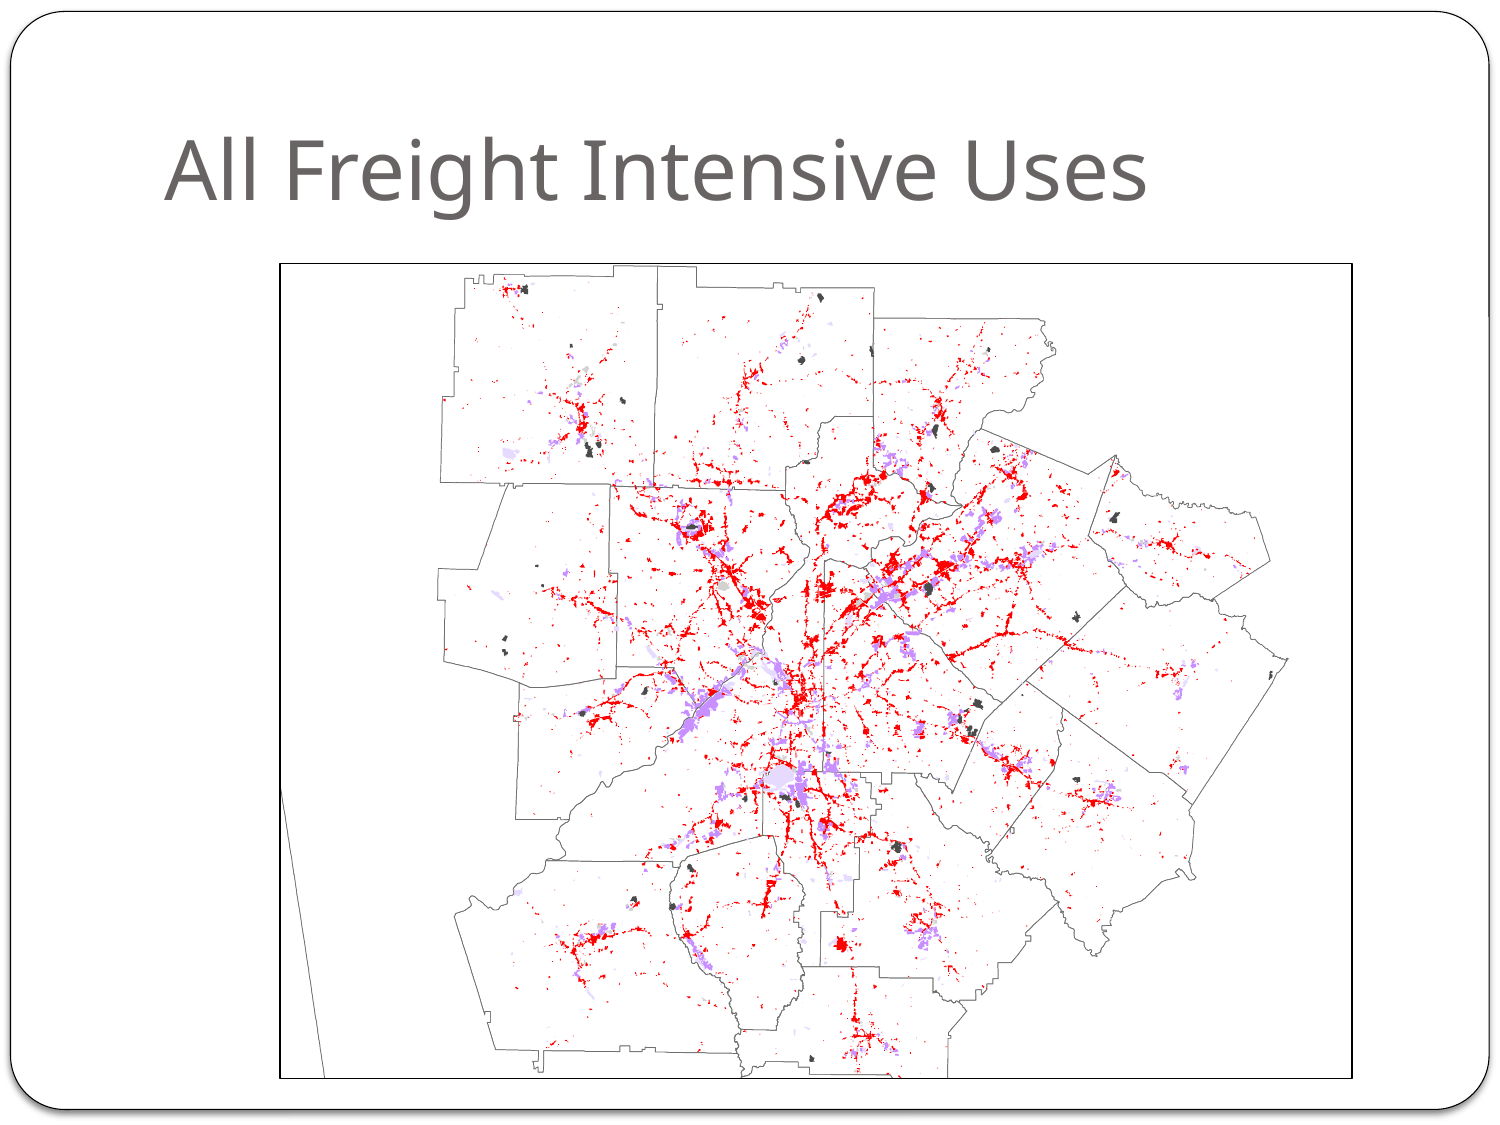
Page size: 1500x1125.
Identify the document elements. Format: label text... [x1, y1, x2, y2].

title All Freight Intensive Uses [150, 45, 1425, 233]
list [224, 212, 1390, 1113]
